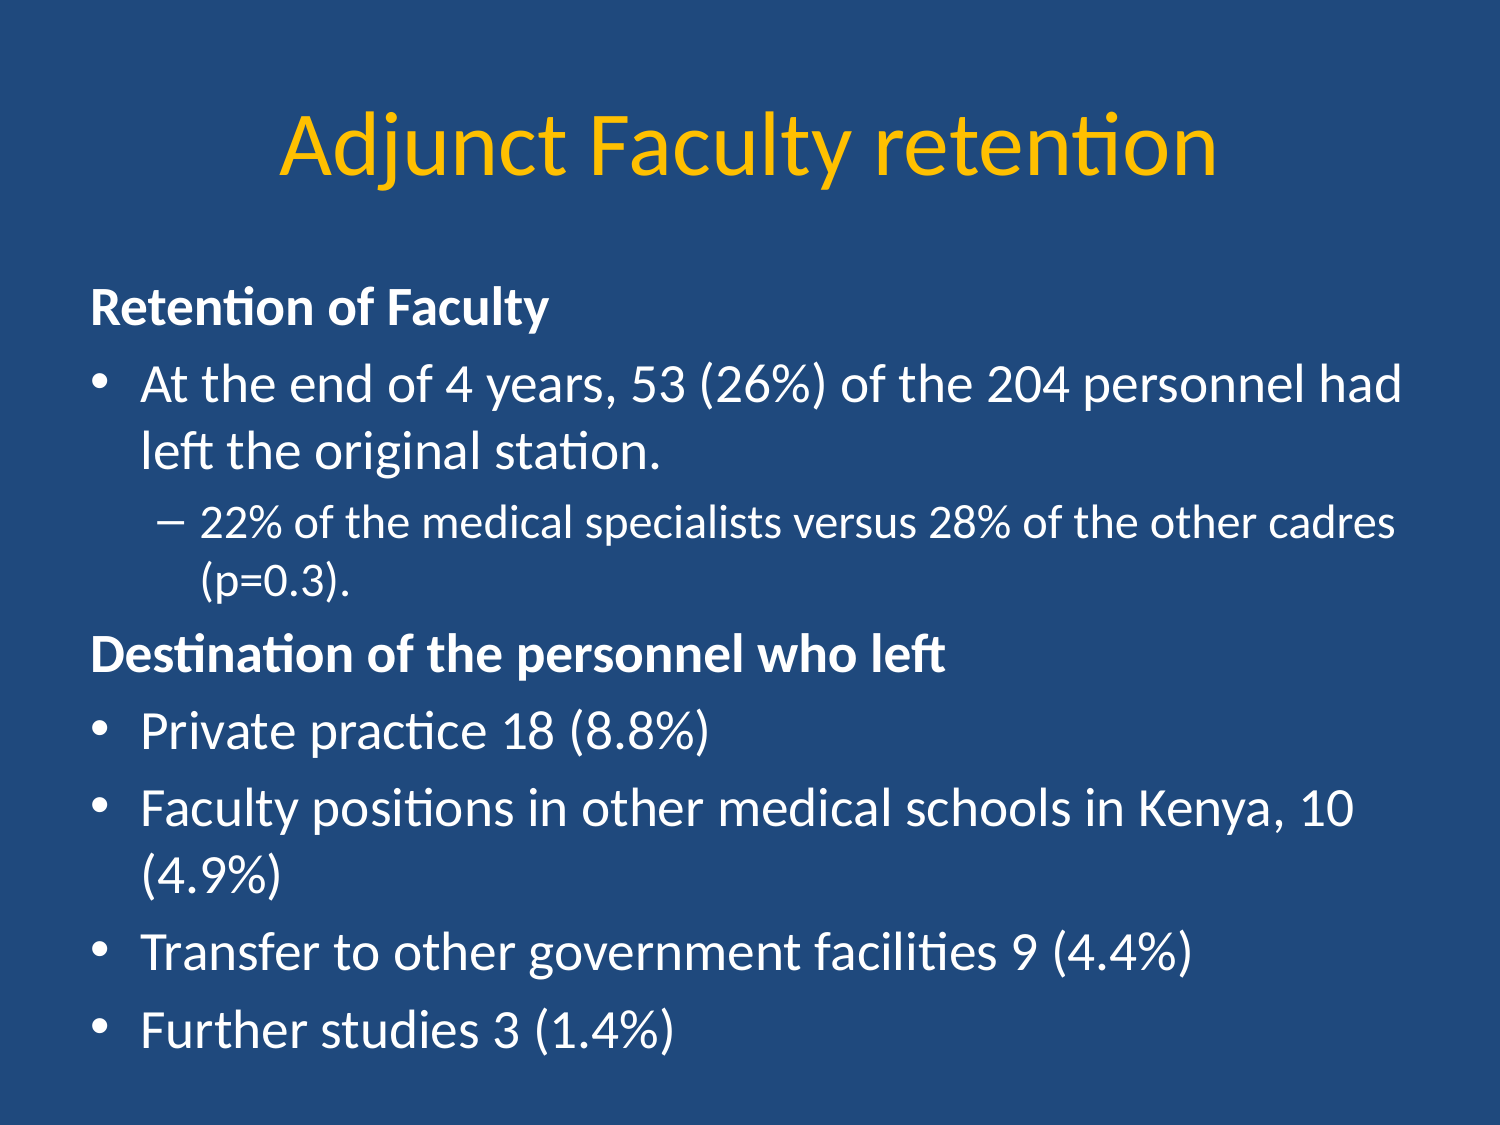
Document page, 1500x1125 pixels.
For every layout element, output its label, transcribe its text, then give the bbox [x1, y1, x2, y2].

list Retention of Faculty At the end of 4 years, 53 (26%) of the 204 personnel had left the original station. 22% of the medical specialists versus 28% of the other cadres (p=0.3). Destination of the personnel who left Private practice 18 (8.8%) Faculty positions in other medical schools in Kenya, 10 (4.9%) Transfer to other government facilities 9 (4.4%) Further studies 3 (1.4%) [75, 262, 1425, 1071]
title Adjunct Faculty retention [75, 45, 1425, 233]
